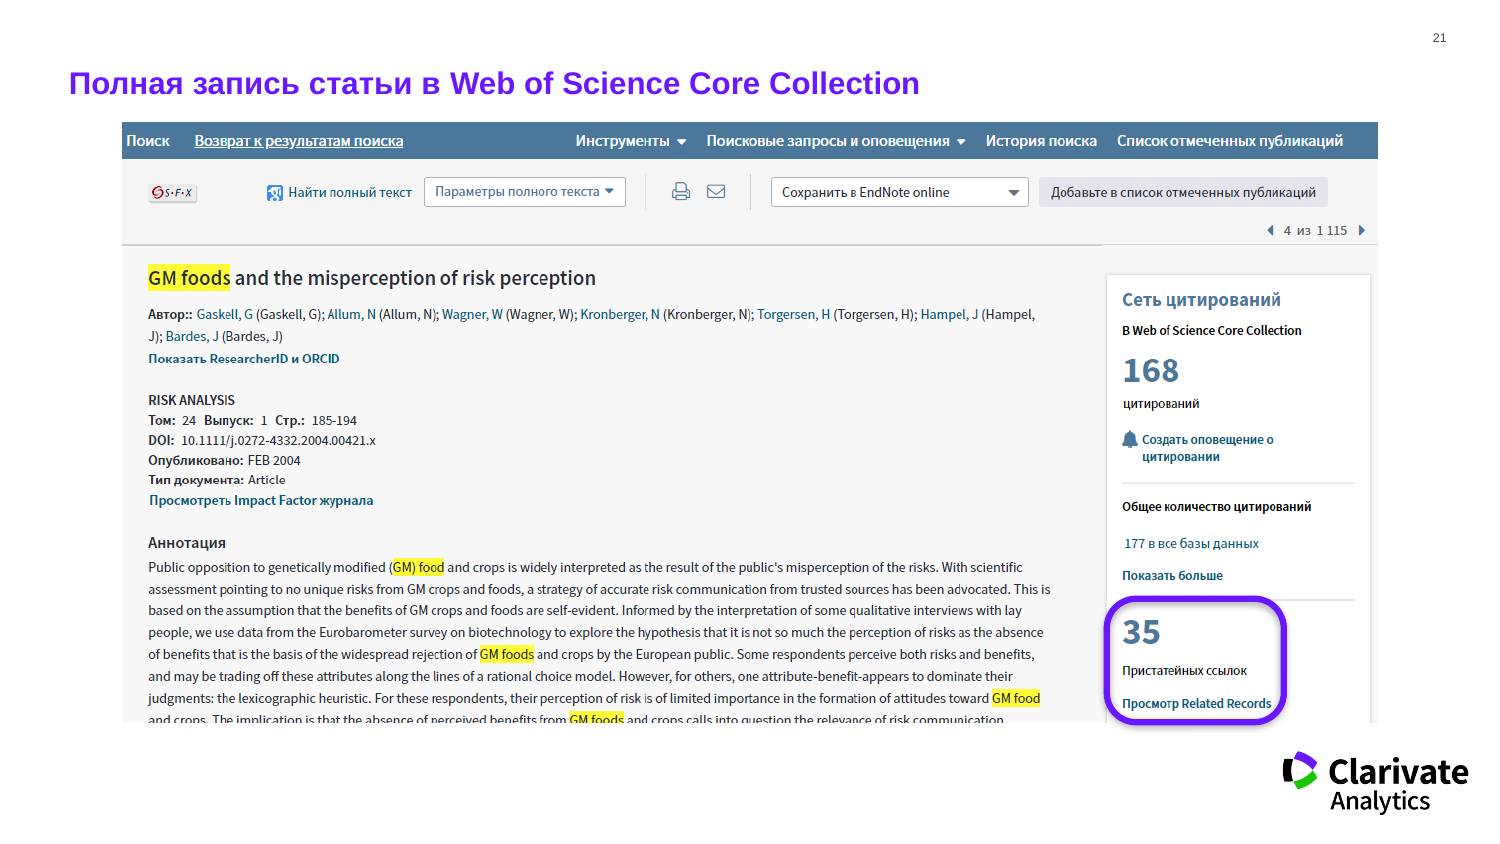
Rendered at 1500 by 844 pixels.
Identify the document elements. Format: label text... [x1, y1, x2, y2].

picture [122, 121, 1378, 723]
title Полная запись статьи в Web of Science Core Collection [69, 63, 1399, 113]
picture [1263, 732, 1488, 834]
